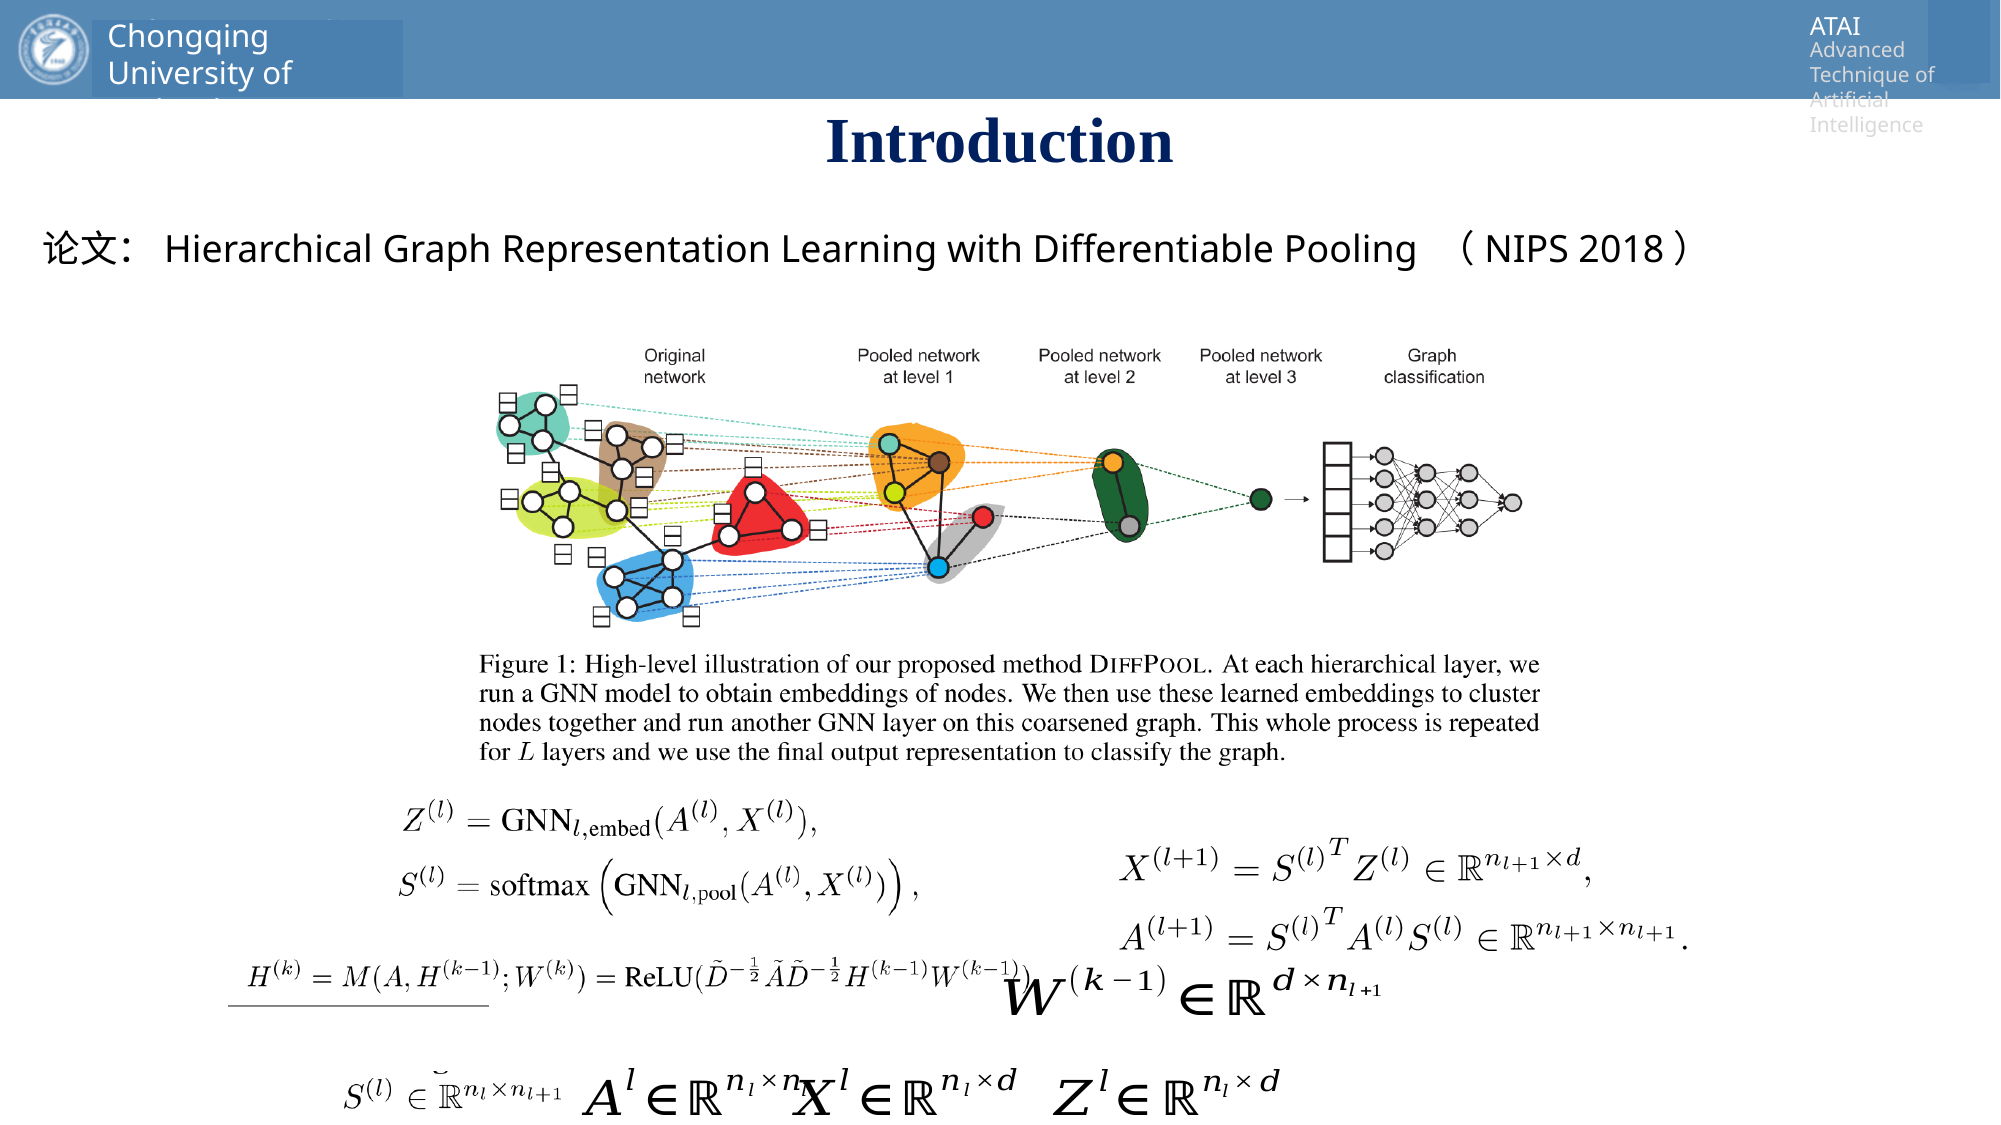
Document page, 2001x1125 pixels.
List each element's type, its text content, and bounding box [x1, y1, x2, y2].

picture [1928, 0, 1990, 83]
picture [335, 1071, 566, 1118]
title Introduction [0, 103, 2000, 183]
picture [1095, 829, 1729, 978]
picture [92, 20, 403, 97]
text_box 论文：Hierarchical Graph Representation Learning with Differentiable Pooling （NIPS 2018） [27, 217, 1805, 278]
picture [370, 318, 1578, 935]
picture [228, 947, 1075, 1007]
